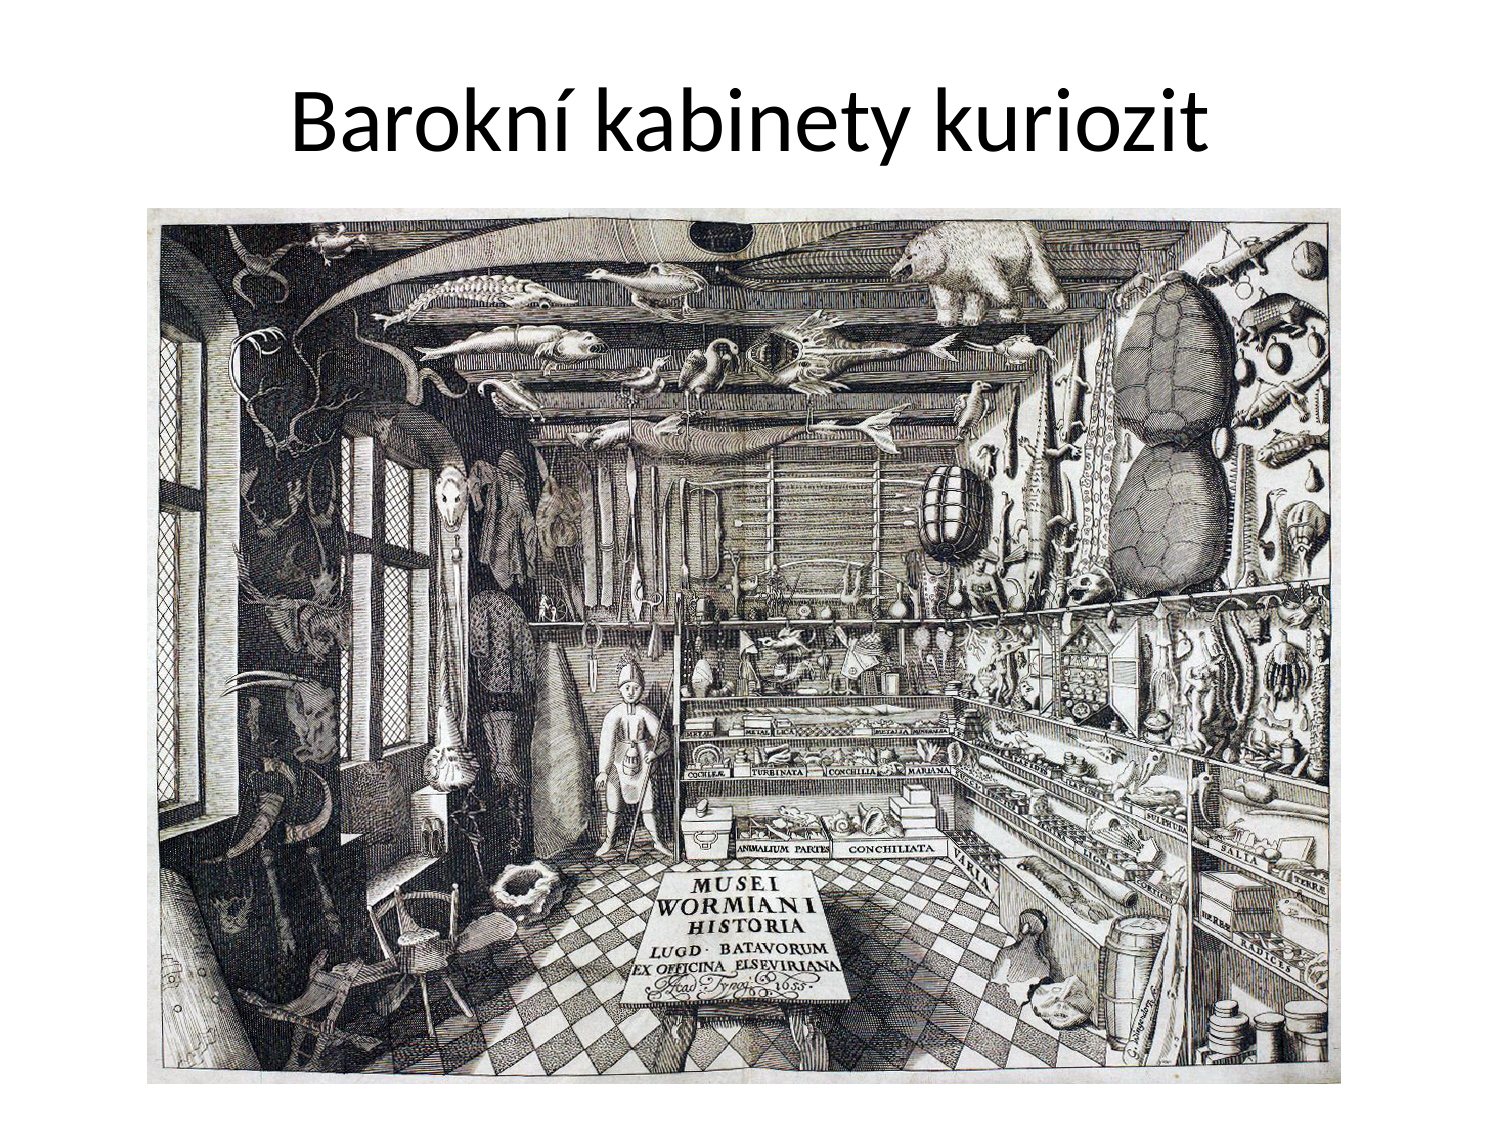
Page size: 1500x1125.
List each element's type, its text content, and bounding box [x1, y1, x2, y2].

title Barokní kabinety kuriozit [75, 45, 1425, 185]
picture [147, 207, 1341, 1085]
